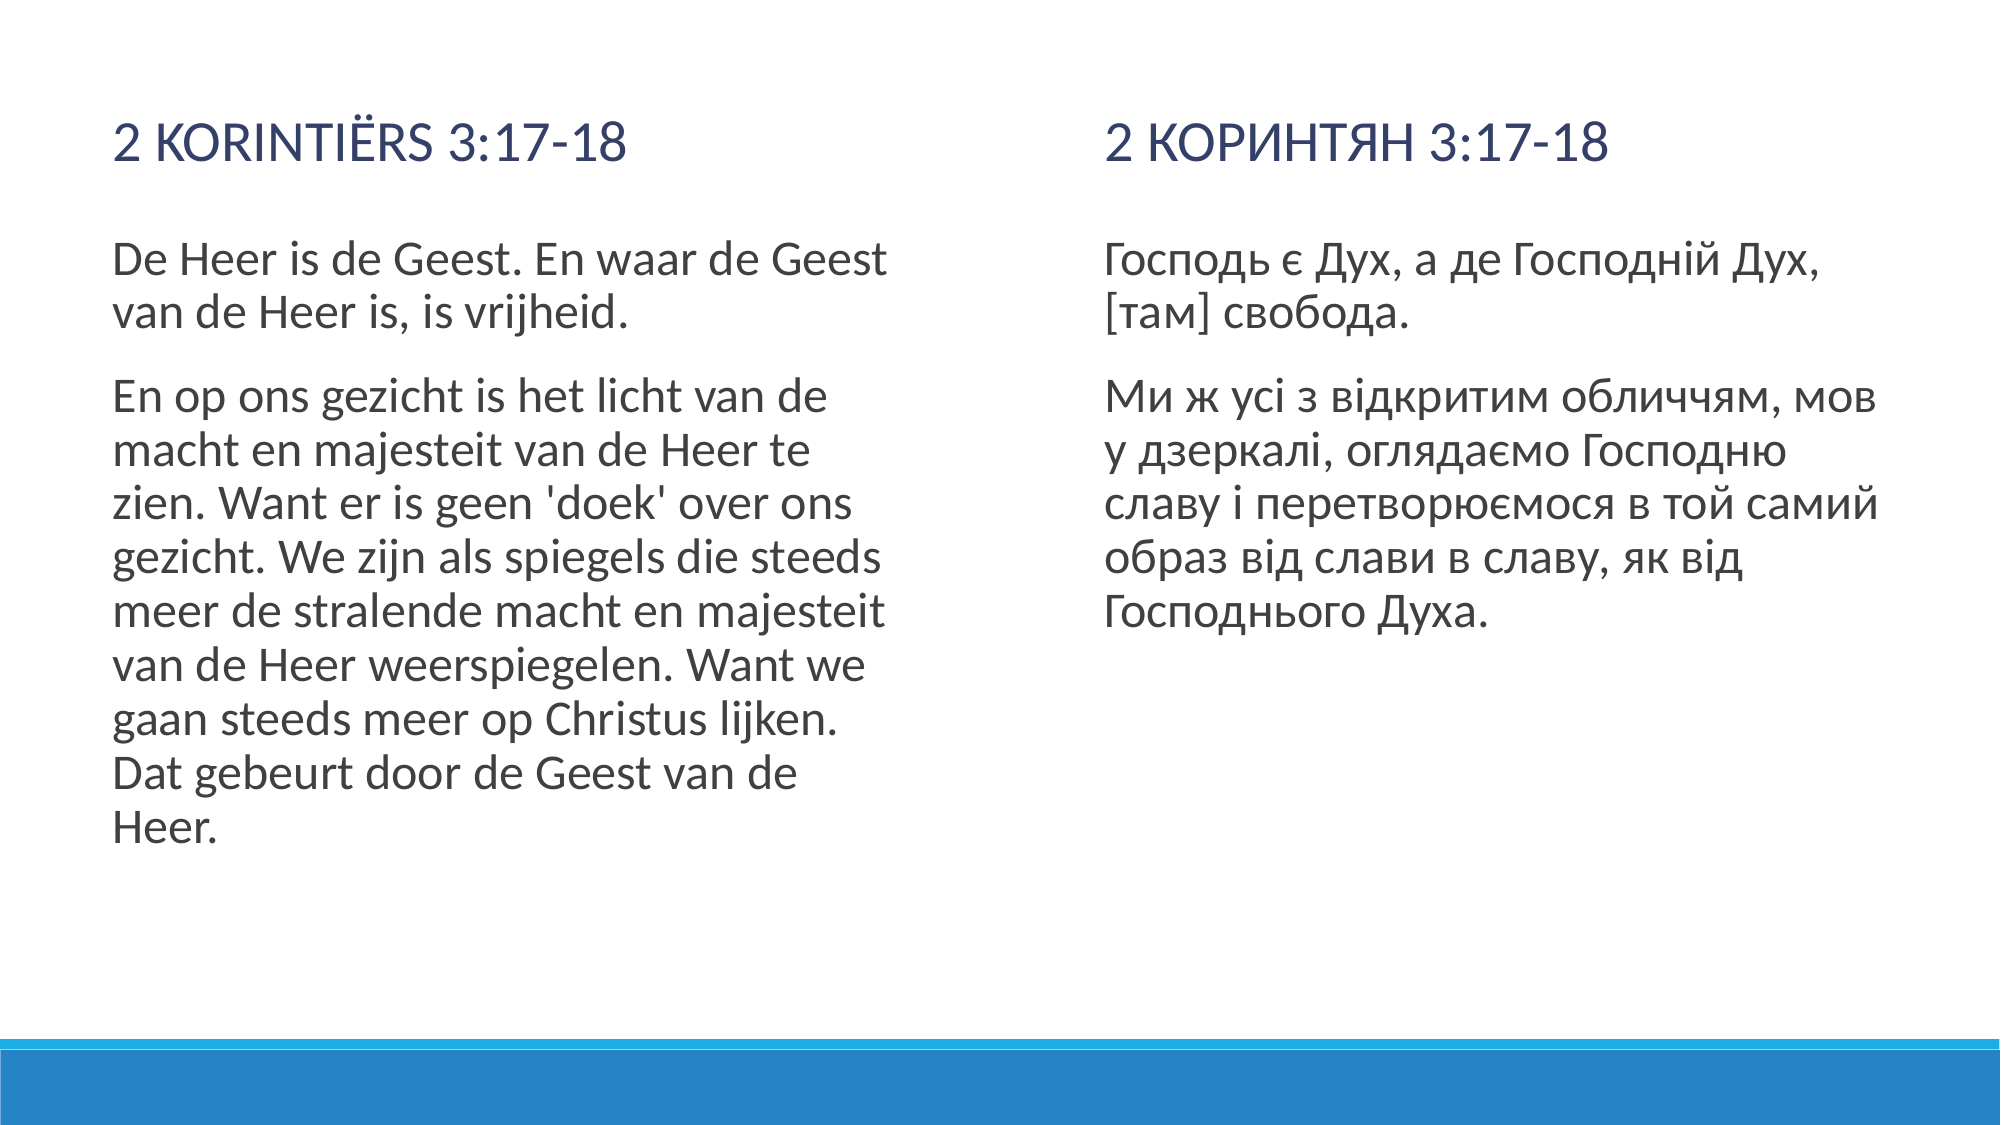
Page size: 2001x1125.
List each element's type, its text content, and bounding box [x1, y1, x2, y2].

list De Heer is de Geest. En waar de Geest van de Heer is, is vrijheid. En op ons gezicht is het licht van de macht en majesteit van de Heer te zien. Want er is geen 'doek' over ons gezicht. We zijn als spiegels die steeds meer de stralende macht en majesteit van de Heer weerspiegelen. Want we gaan steeds meer op Christus lijken. Dat gebeurt door de Geest van de Heer. [97, 224, 908, 1022]
list 2 КОРИНТЯН 3:17-18 [1089, 103, 1900, 224]
list Господь є Дух, а де Господній Дух, [там] свобода. Ми ж усі з відкритим обличчям, мов у дзеркалі, оглядаємо Господню славу і перетворюємося в той самий образ від слави в славу, як від Господнього Духа. [1089, 224, 1900, 1022]
list 2 Korintiërs 3:17-18 [97, 103, 908, 224]
